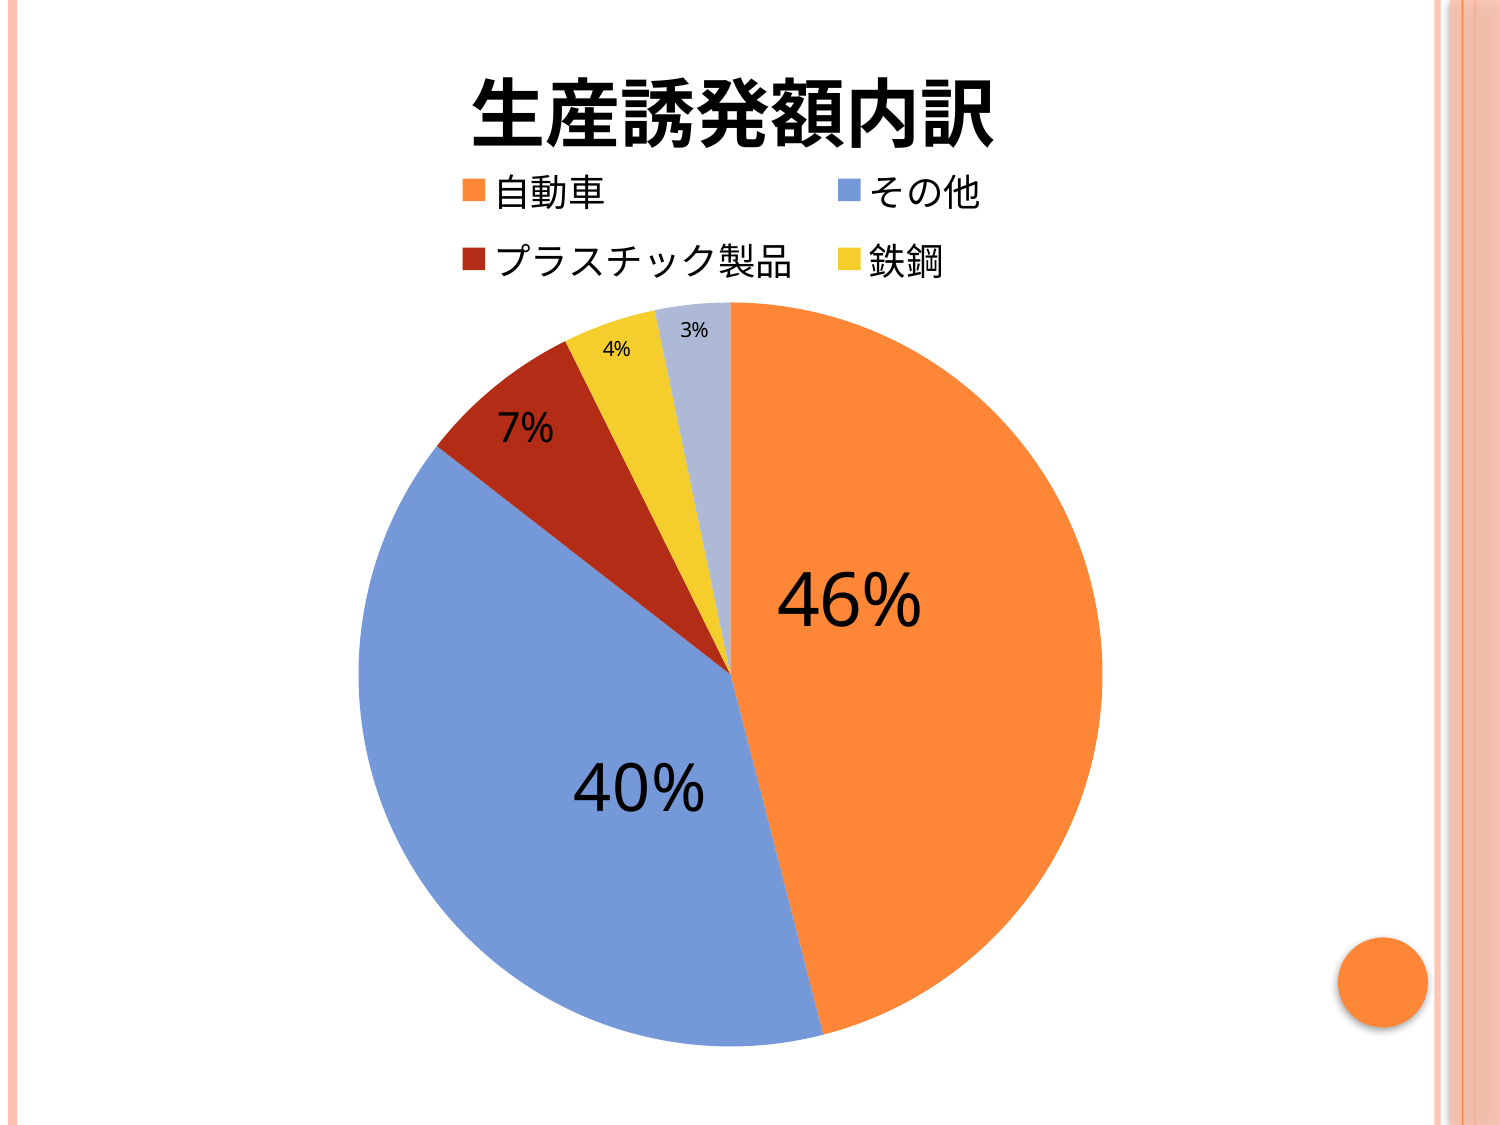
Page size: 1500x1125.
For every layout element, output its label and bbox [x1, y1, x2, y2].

chart [76, 30, 1377, 1048]
